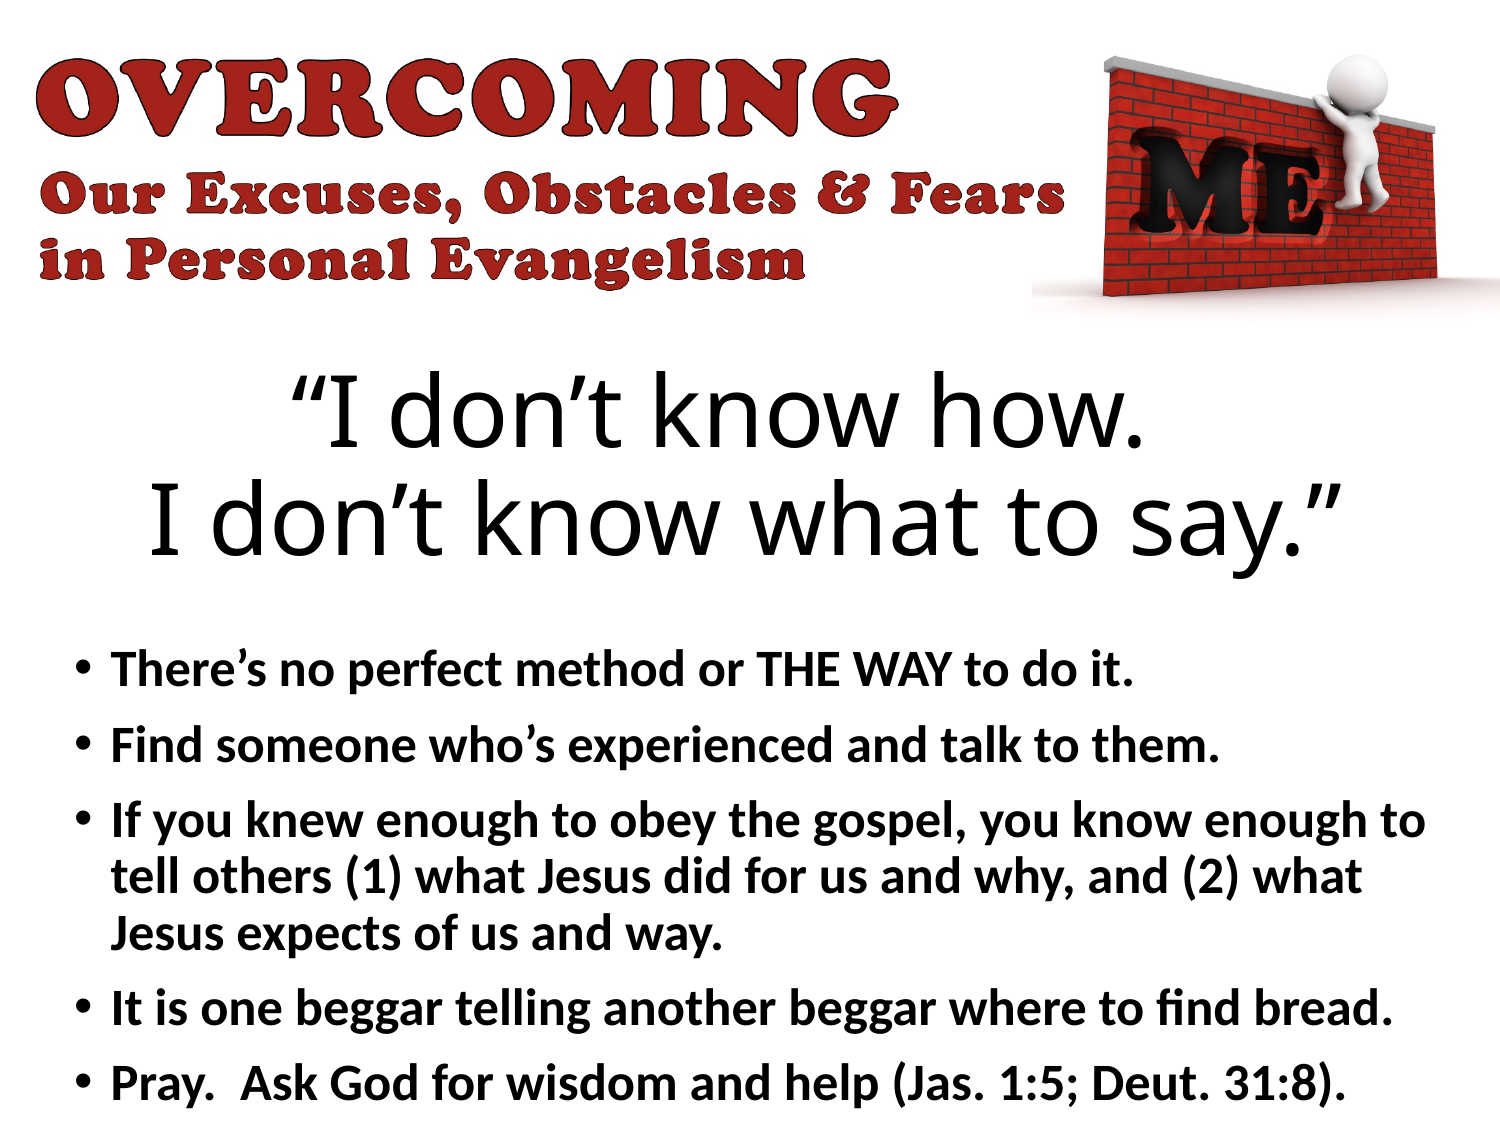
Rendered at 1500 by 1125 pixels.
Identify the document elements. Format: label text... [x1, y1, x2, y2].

list There’s no perfect method or THE WAY to do it. Find someone who’s experienced and talk to them. If you knew enough to obey the gospel, you know enough to tell others (1) what Jesus did for us and why, and (2) what Jesus expects of us and way. It is one beggar telling another beggar where to find bread. Pray. Ask God for wisdom and help (Jas. 1:5; Deut. 31:8). [59, 634, 1472, 1125]
picture [0, 0, 1500, 1125]
title “I don’t know how. I don’t know what to say.” [20, 324, 1472, 614]
